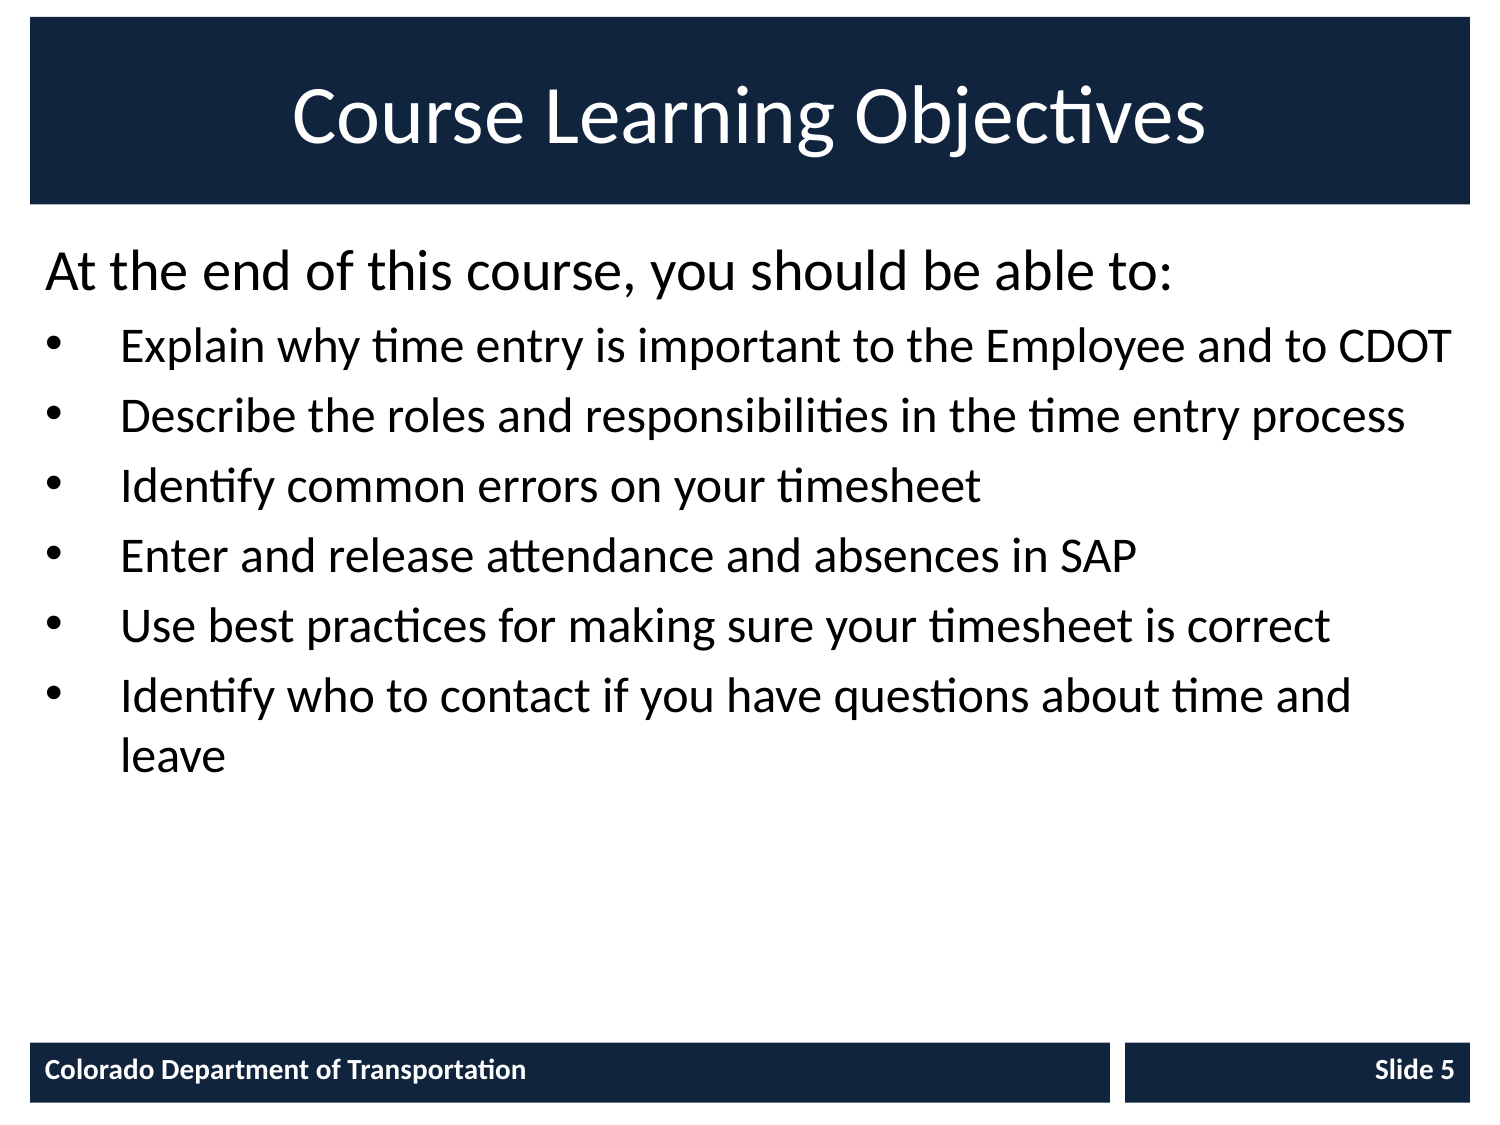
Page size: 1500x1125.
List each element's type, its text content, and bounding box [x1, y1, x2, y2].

title Course Learning Objectives [29, 16, 1471, 205]
footer Colorado Department of Transportation [30, 1042, 1110, 1103]
list At the end of this course, you should be able to: Explain why time entry is important to the Employee and to CDOT Describe the roles and responsibilities in the time entry process Identify common errors on your timesheet Enter and release attendance and absences in SAP Use best practices for making sure your timesheet is correct Identify who to contact if you have questions about time and leave [29, 224, 1471, 1036]
slide_number Slide 5 [1125, 1042, 1470, 1103]
